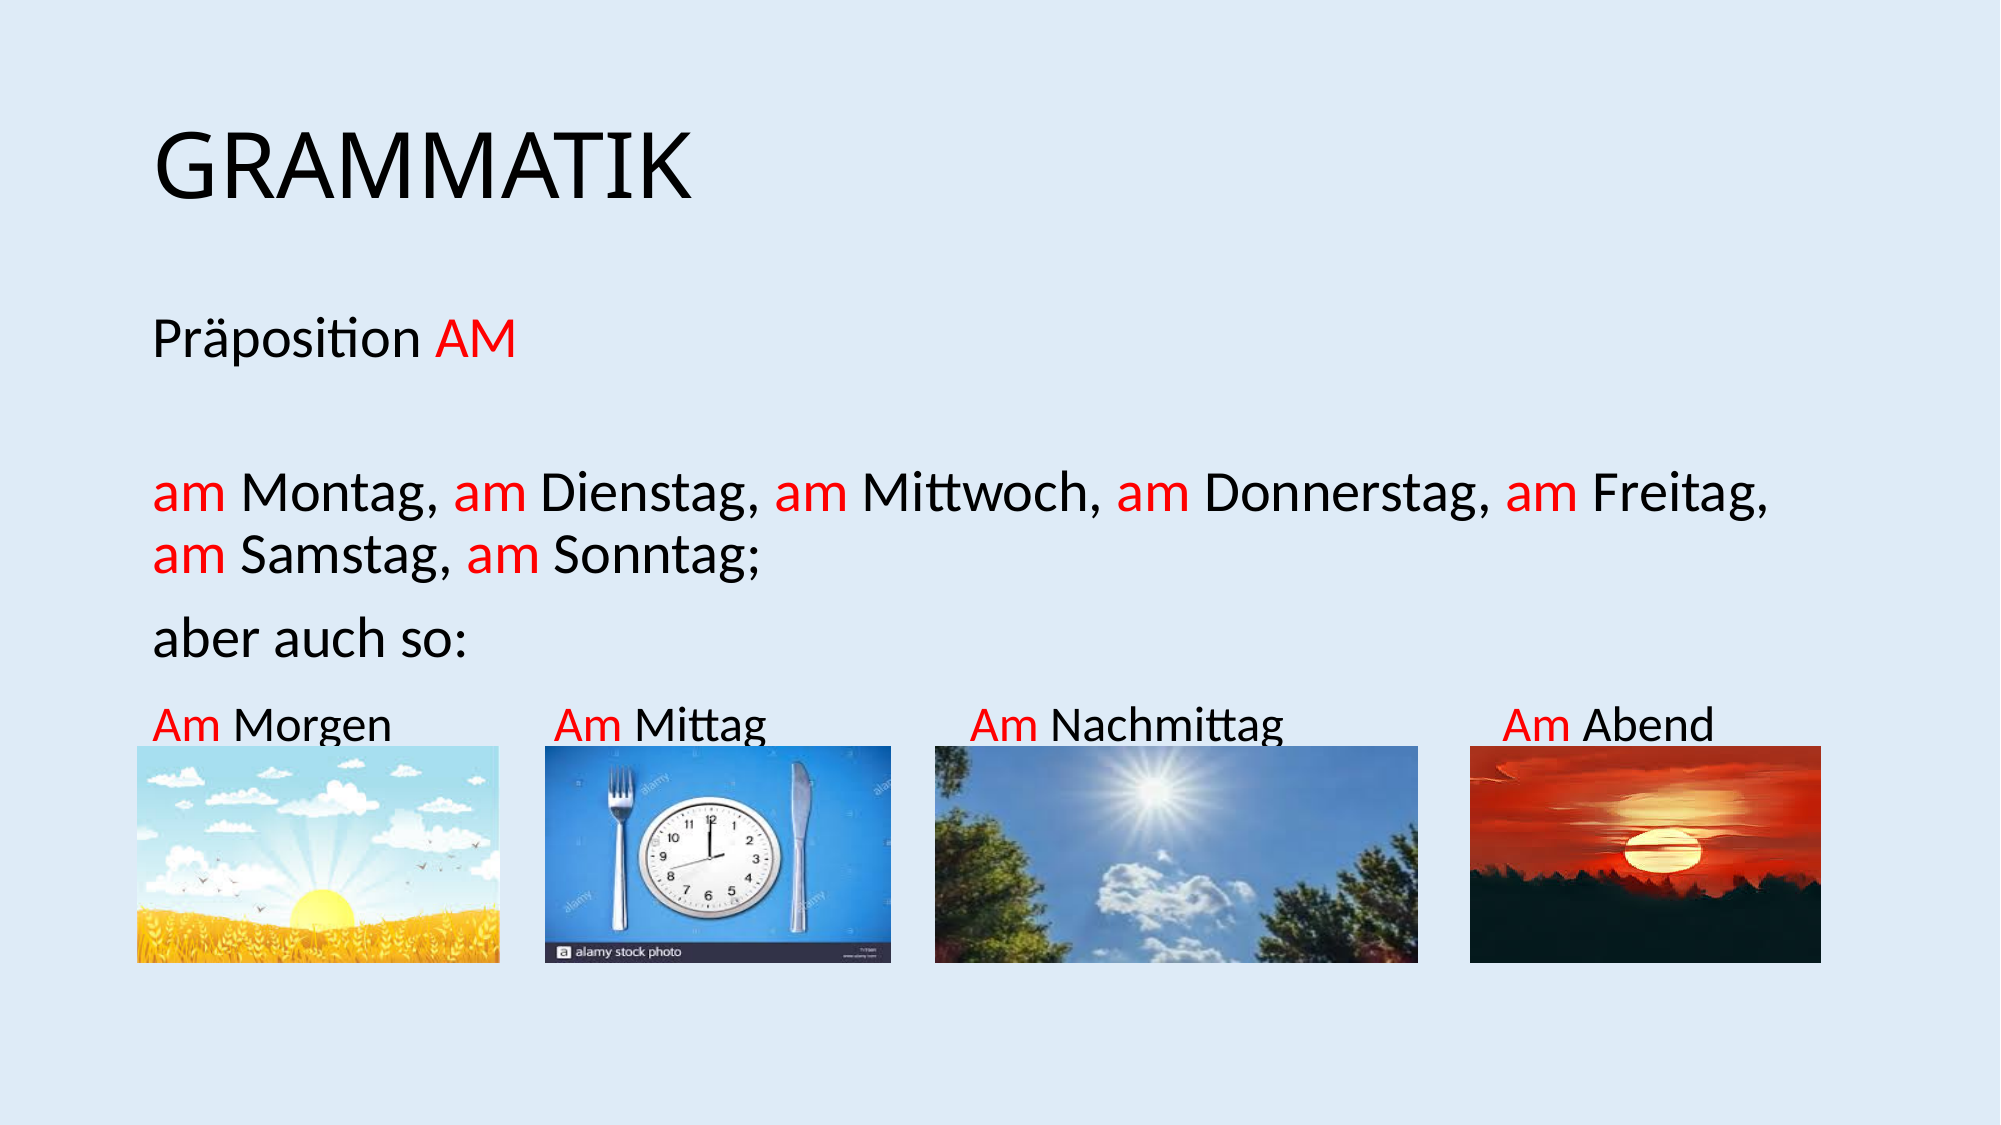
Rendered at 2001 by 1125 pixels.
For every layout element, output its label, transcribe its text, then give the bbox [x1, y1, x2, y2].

picture [545, 746, 891, 963]
picture [935, 746, 1418, 963]
list Präposition AM am Montag, am Dienstag, am Mittwoch, am Donnerstag, am Freitag, am Samstag, am Sonntag; aber auch so: Am Morgen Am Mittag Am Nachmittag Am Abend [137, 299, 1863, 1014]
title GRAMMATIK [137, 59, 1863, 278]
picture [1470, 746, 1821, 963]
picture [137, 746, 500, 963]
